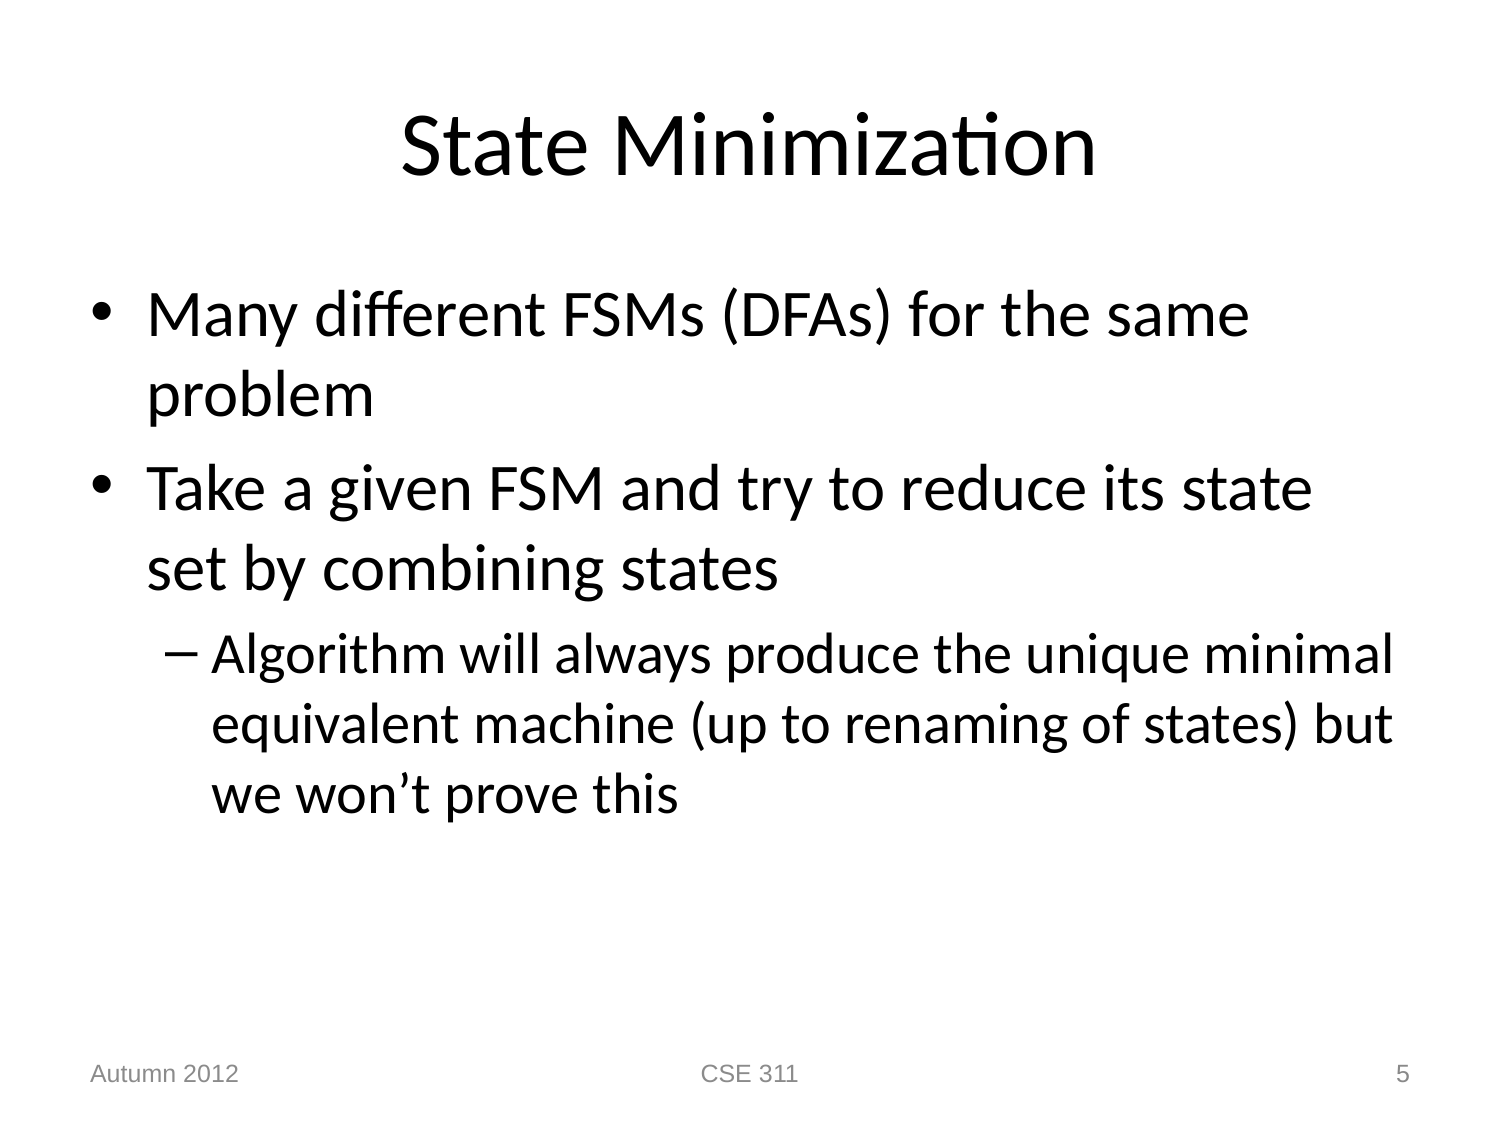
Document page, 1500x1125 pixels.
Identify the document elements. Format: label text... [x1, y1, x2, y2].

slide_number 5 [1074, 1042, 1425, 1103]
slide_number Autumn 2012 [75, 1042, 425, 1103]
list Many different FSMs (DFAs) for the same problem Take a given FSM and try to reduce its state set by combining states Algorithm will always produce the unique minimal equivalent machine (up to renaming of states) but we won’t prove this [75, 262, 1425, 1005]
footer CSE 311 [512, 1042, 988, 1103]
title State Minimization [75, 45, 1425, 233]
